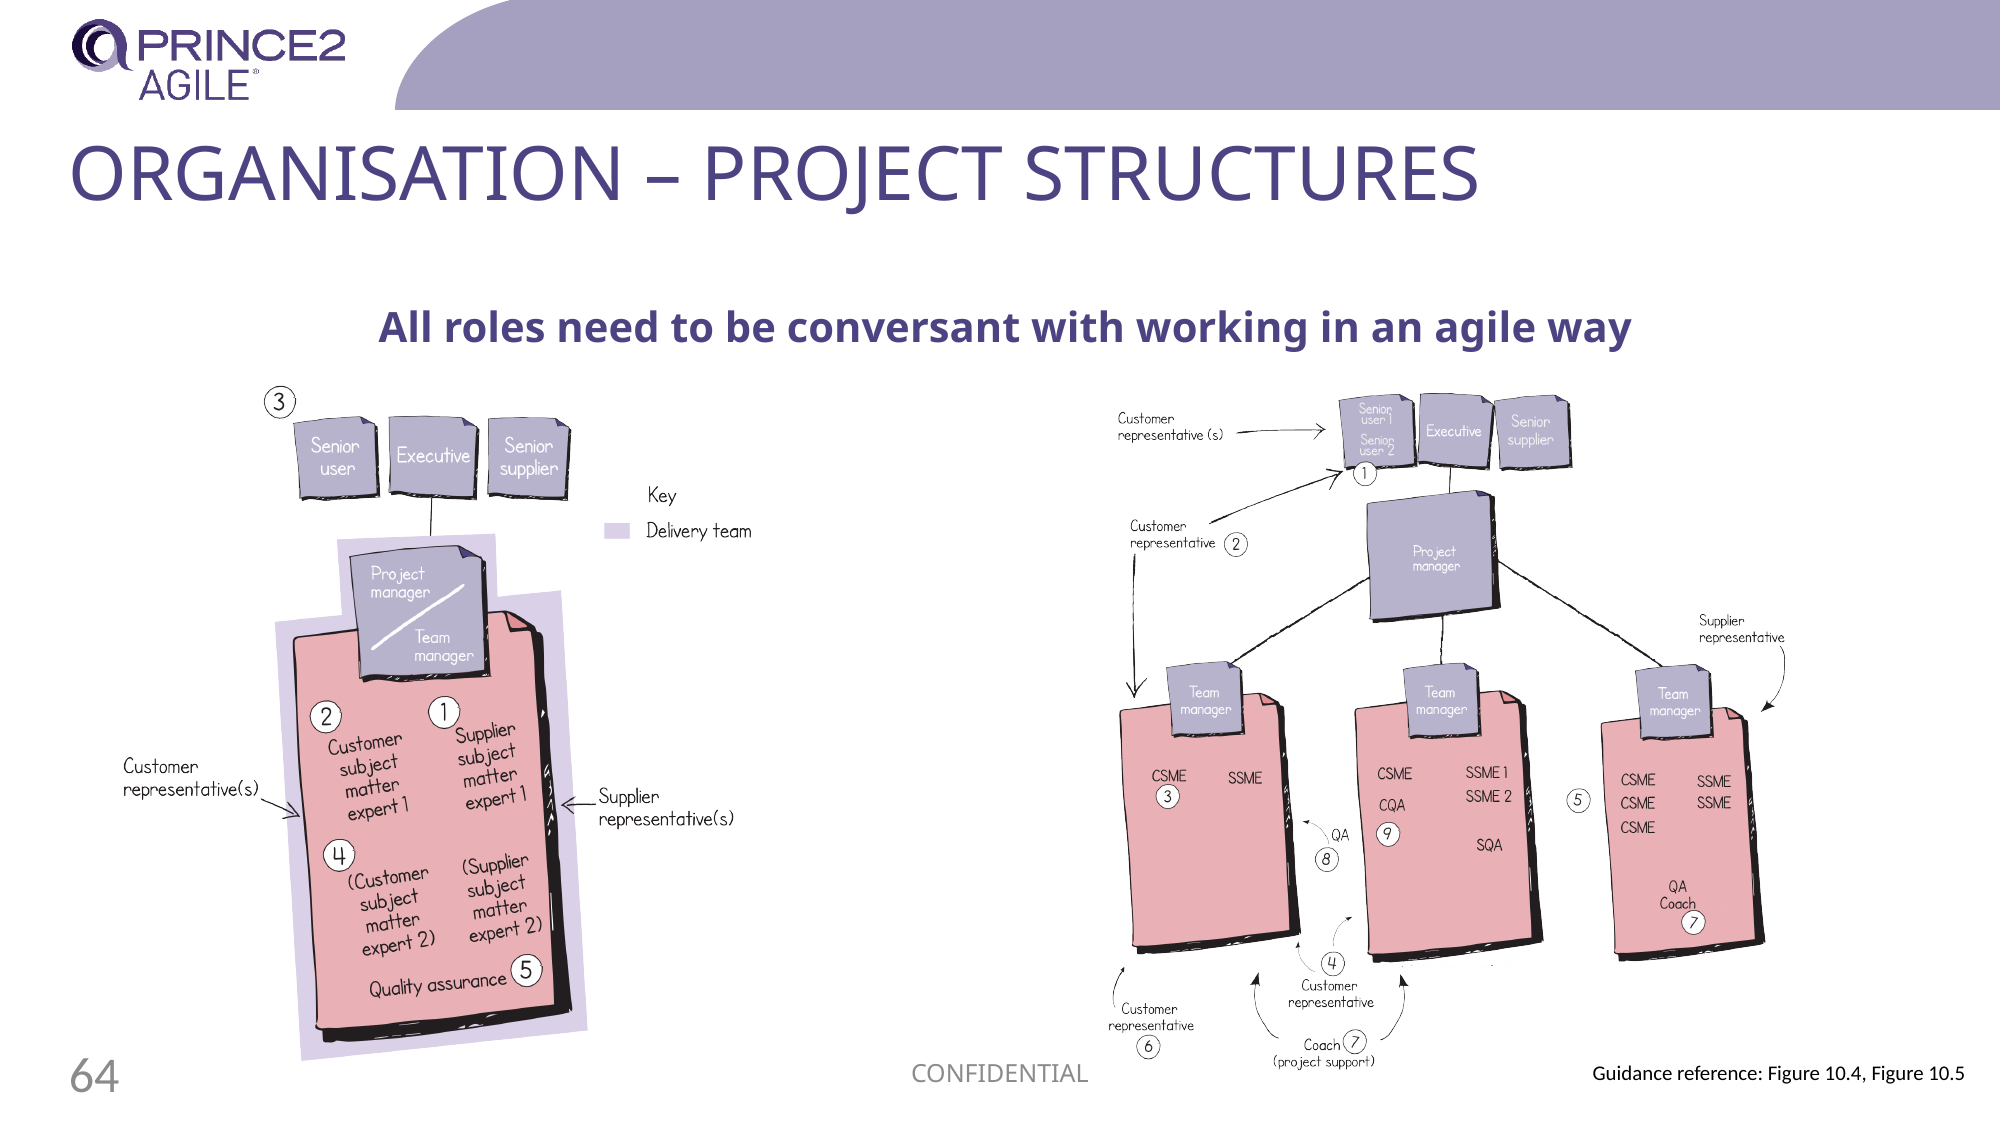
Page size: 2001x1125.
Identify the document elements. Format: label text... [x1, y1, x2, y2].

list All roles need to be conversant with working in an agile way [56, 299, 1955, 374]
title Organisation – project structures [53, 67, 1779, 285]
slide_number 64 [53, 1042, 504, 1103]
picture [120, 382, 761, 1061]
footer CONFIDENTIAL [662, 1042, 1338, 1103]
picture [1106, 393, 1793, 1073]
text_box Guidance reference: Figure 10.4, Figure 10.5 [1449, 1052, 1981, 1093]
picture [72, 19, 345, 67]
